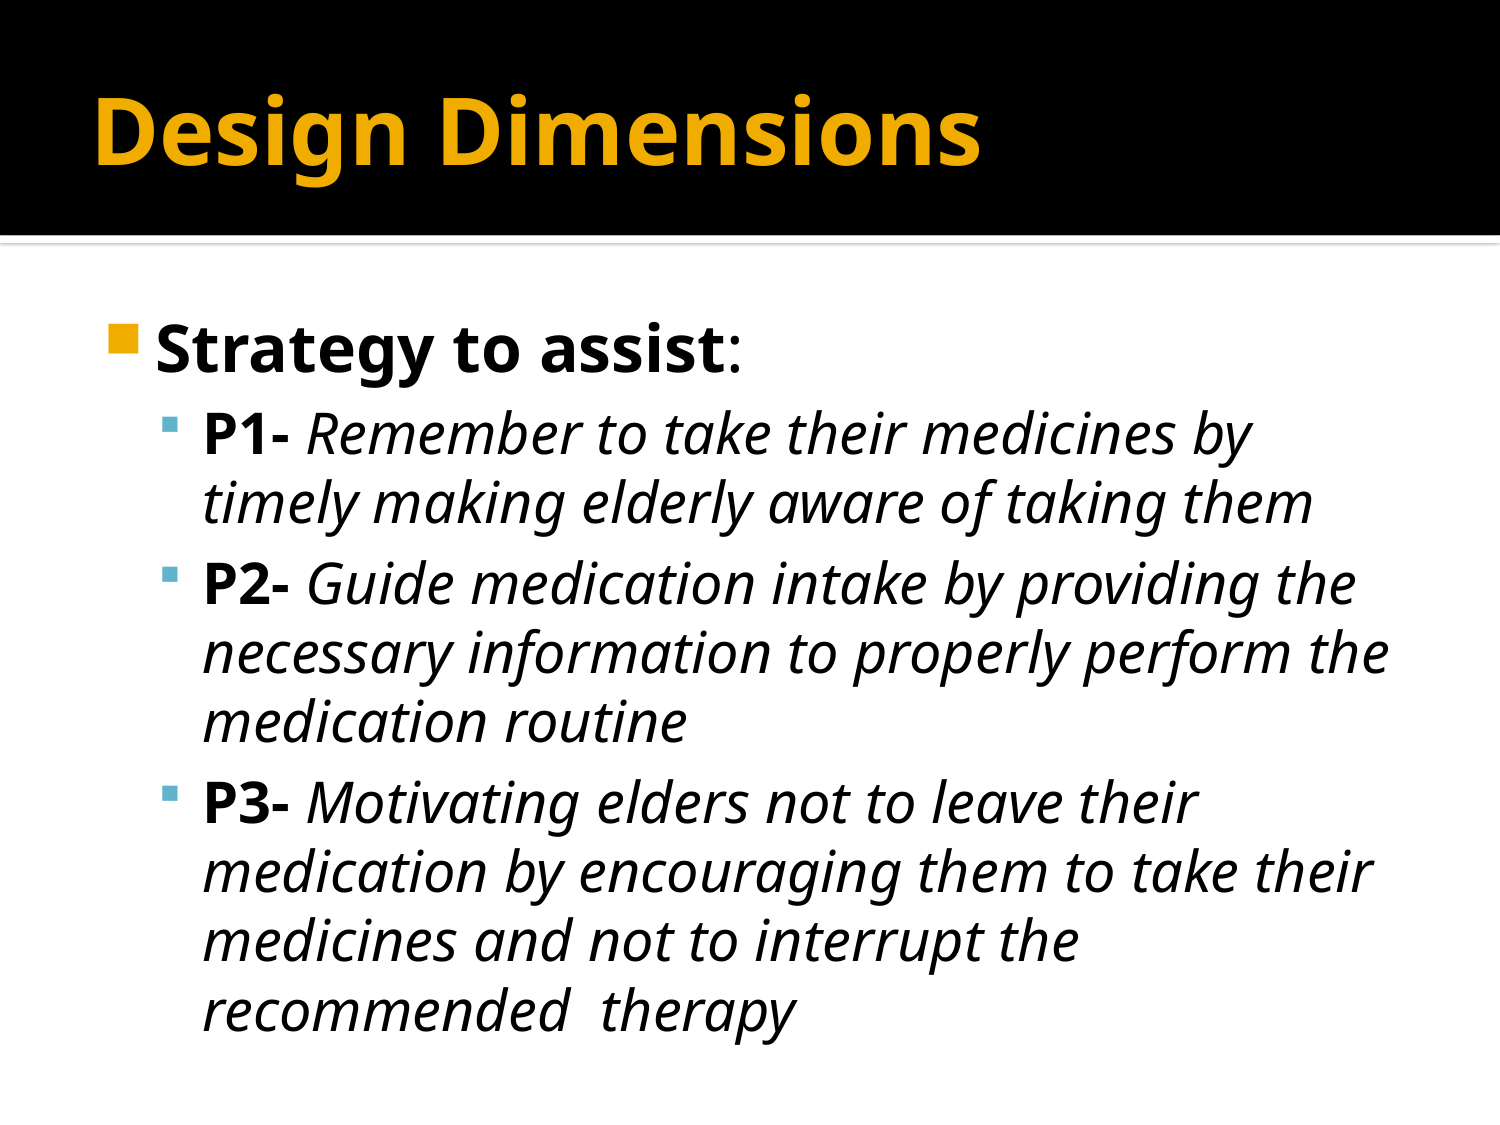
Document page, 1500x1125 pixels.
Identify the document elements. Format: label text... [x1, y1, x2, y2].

title Design Dimensions [75, 25, 1425, 231]
list Strategy to assist: P1- Remember to take their medicines by timely making elderly aware of taking them P2- Guide medication intake by providing the necessary information to properly perform the medication routine P3- Motivating elders not to leave their medication by encouraging them to take their medicines and not to interrupt the recommended therapy [75, 291, 1425, 1050]
